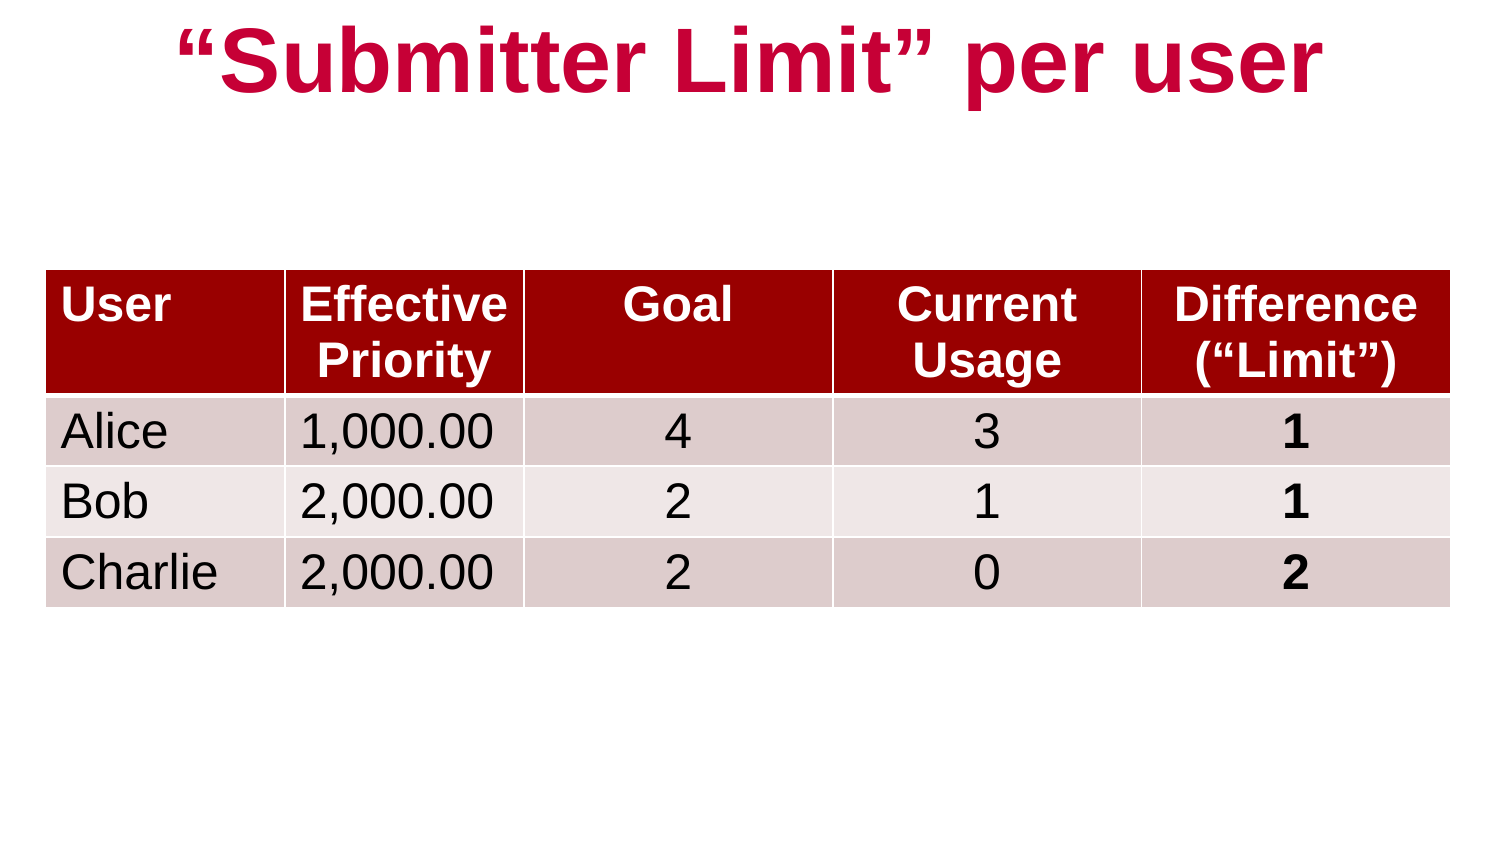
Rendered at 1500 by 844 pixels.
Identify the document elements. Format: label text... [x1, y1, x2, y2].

table_cell 1,000.00 [286, 398, 523, 465]
table_cell 2 [1142, 538, 1450, 607]
table_cell 2 [525, 538, 832, 607]
table_cell Charlie [46, 538, 284, 607]
table_cell 0 [834, 538, 1141, 607]
table_header User [46, 270, 284, 393]
table_header Goal [525, 270, 832, 393]
table_header Effective Priority [286, 270, 523, 393]
table_cell 1 [834, 467, 1141, 536]
table_header Difference (“Limit”) [1142, 270, 1450, 393]
table_header Current Usage [834, 270, 1141, 393]
title “Submitter Limit” per user [0, 0, 1500, 113]
table_cell 2,000.00 [286, 538, 523, 607]
table_cell Alice [46, 398, 284, 465]
table_cell 2 [525, 467, 832, 536]
table_cell 4 [525, 398, 832, 465]
table_cell 2,000.00 [286, 467, 523, 536]
table_cell 1 [1142, 398, 1450, 465]
table_cell Bob [46, 467, 284, 536]
table_cell 3 [834, 398, 1141, 465]
table_cell 1 [1142, 467, 1450, 536]
